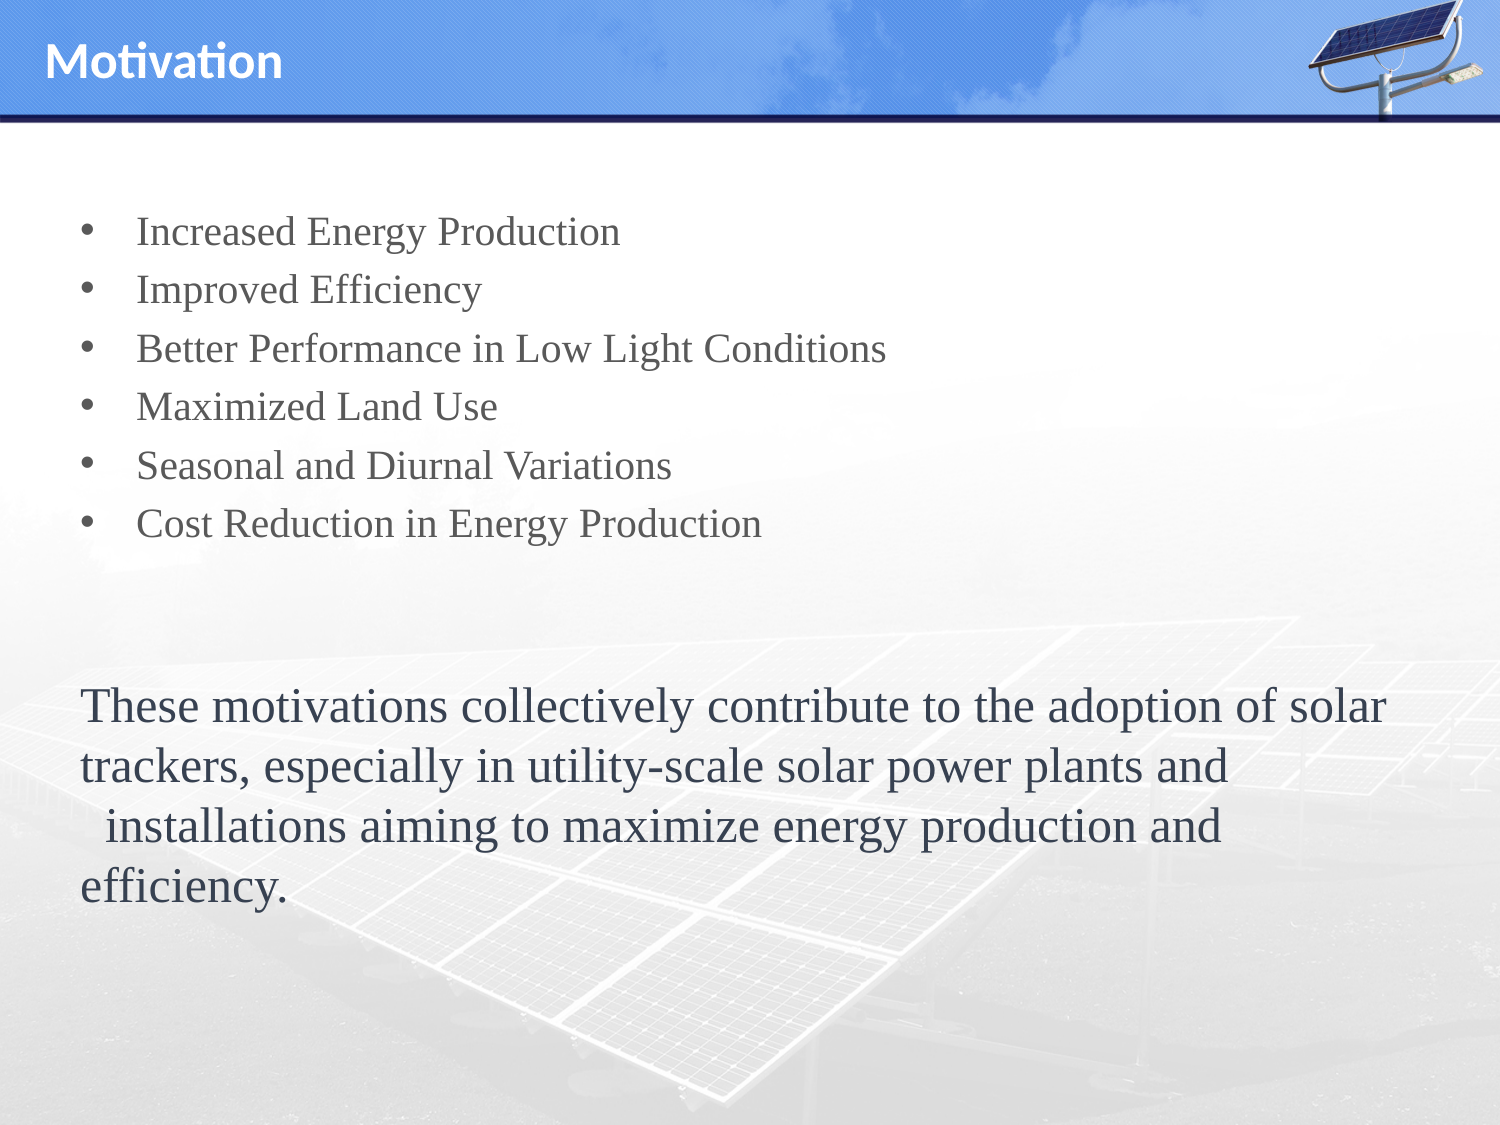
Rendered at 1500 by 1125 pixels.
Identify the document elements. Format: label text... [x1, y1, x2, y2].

list Increased Energy Production Improved Efficiency Better Performance in Low Light Conditions Maximized Land Use Seasonal and Diurnal Variations Cost Reduction in Energy Production These motivations collectively contribute to the adoption of solar trackers, especially in utility-scale solar power plants and installations aiming to maximize energy production and efficiency. [64, 196, 1444, 1045]
title Motivation [29, 0, 1287, 124]
picture [0, 0, 1500, 1125]
